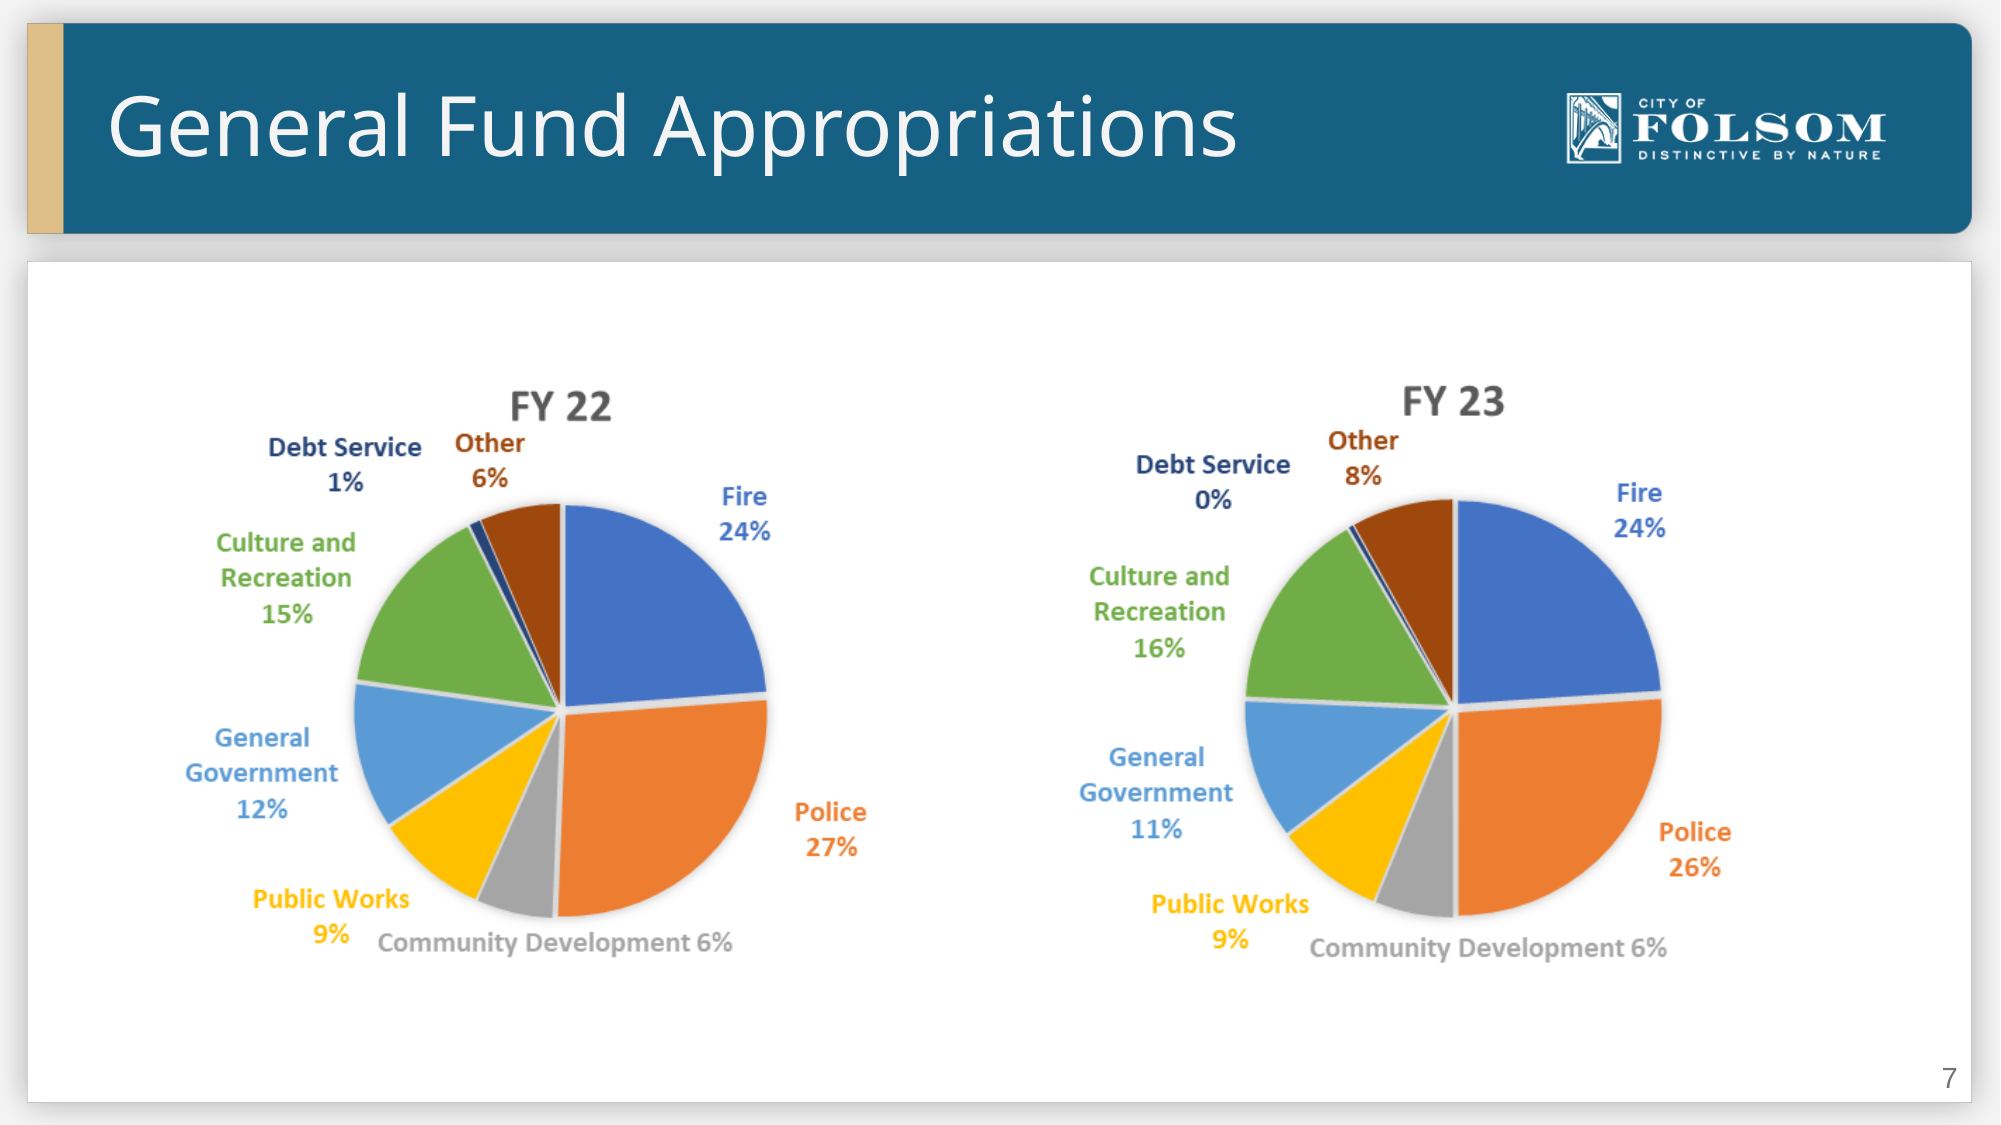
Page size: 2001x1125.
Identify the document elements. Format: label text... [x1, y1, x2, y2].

list General Fund Appropriations [106, 50, 1499, 208]
picture [0, 0, 2001, 1125]
